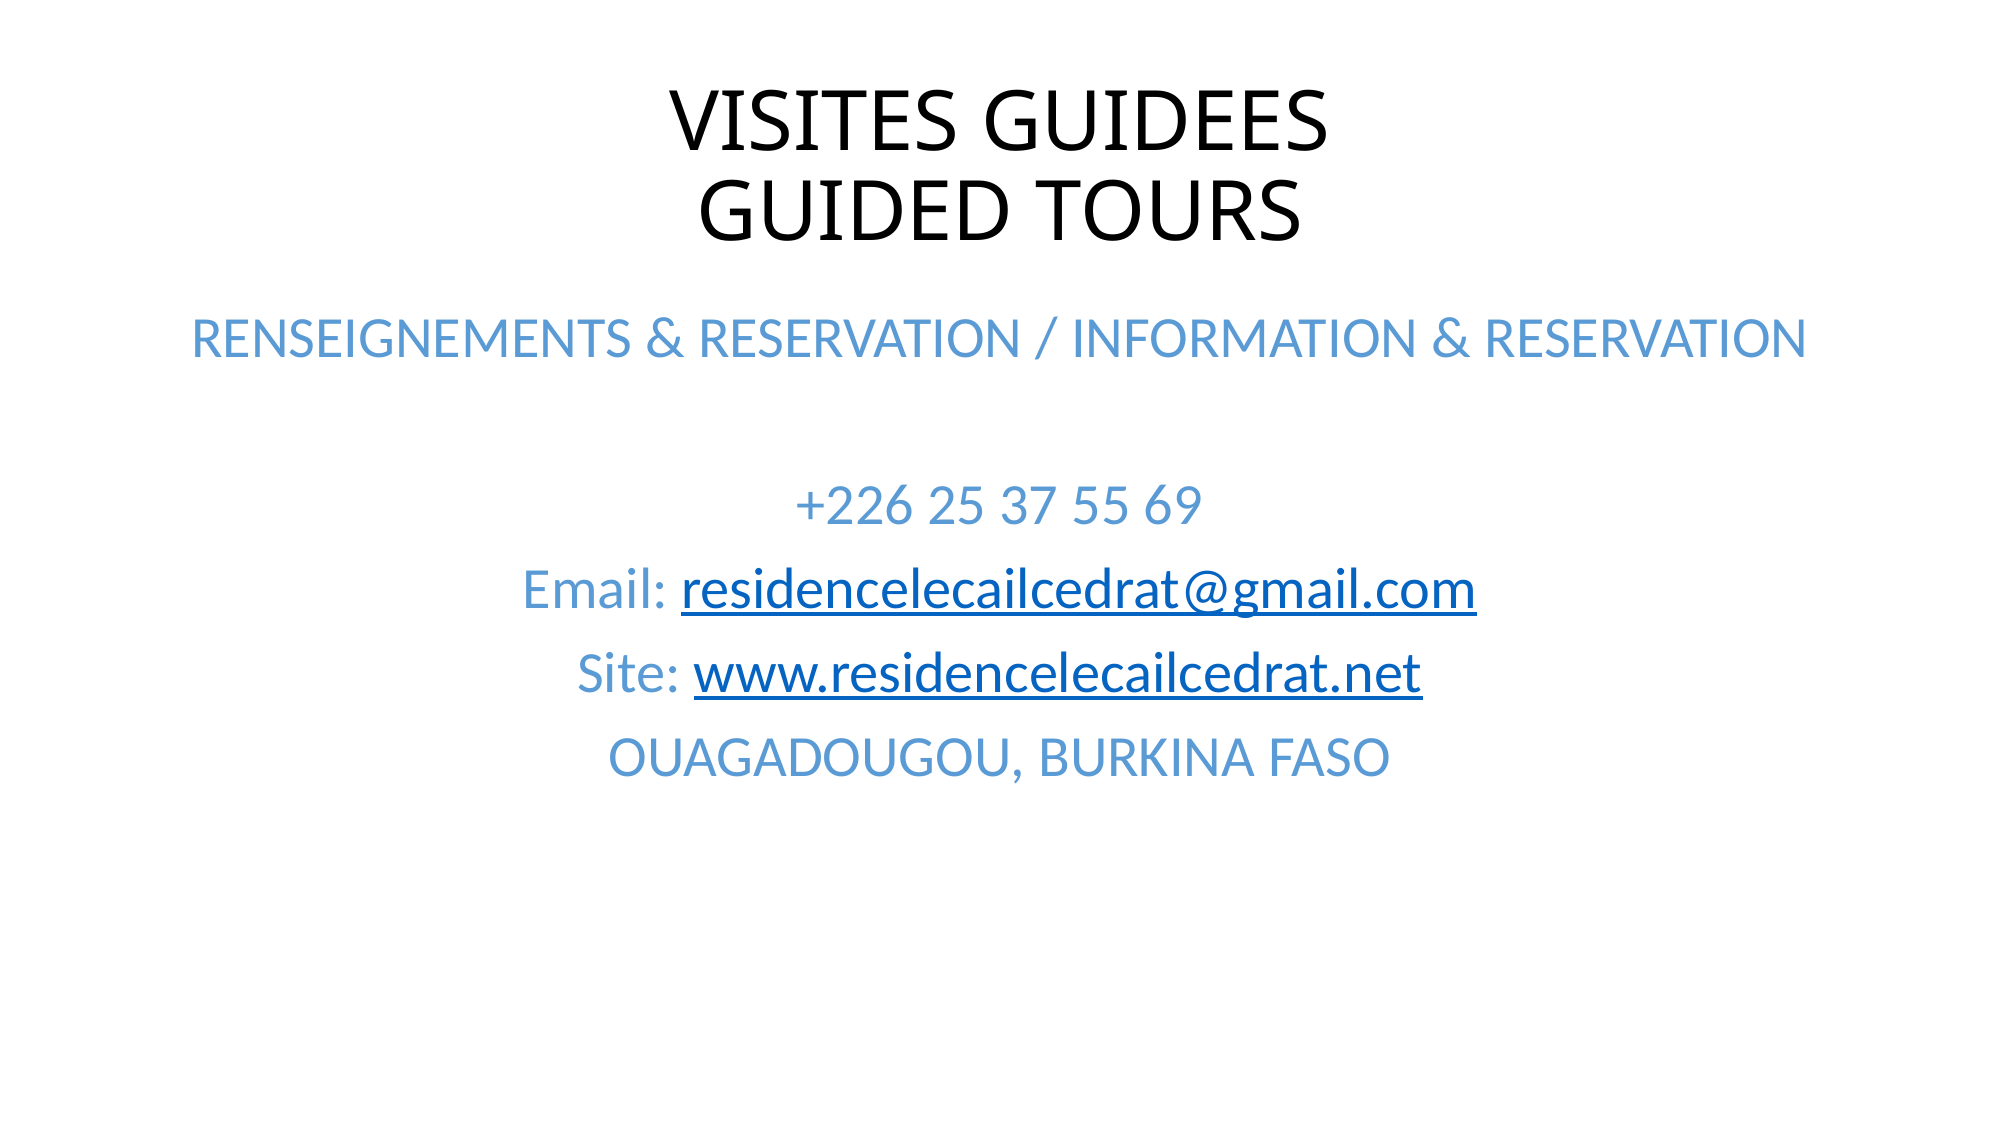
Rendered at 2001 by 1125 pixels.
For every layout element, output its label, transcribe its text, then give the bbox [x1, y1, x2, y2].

list RENSEIGNEMENTS & RESERVATION / INFORMATION & RESERVATION +226 25 37 55 69 Email: residencelecailcedrat@gmail.com Site: www.residencelecailcedrat.net OUAGADOUGOU, BURKINA FASO [137, 299, 1863, 1014]
title VISITES GUIDEES GUIDED TOURS [137, 59, 1863, 278]
